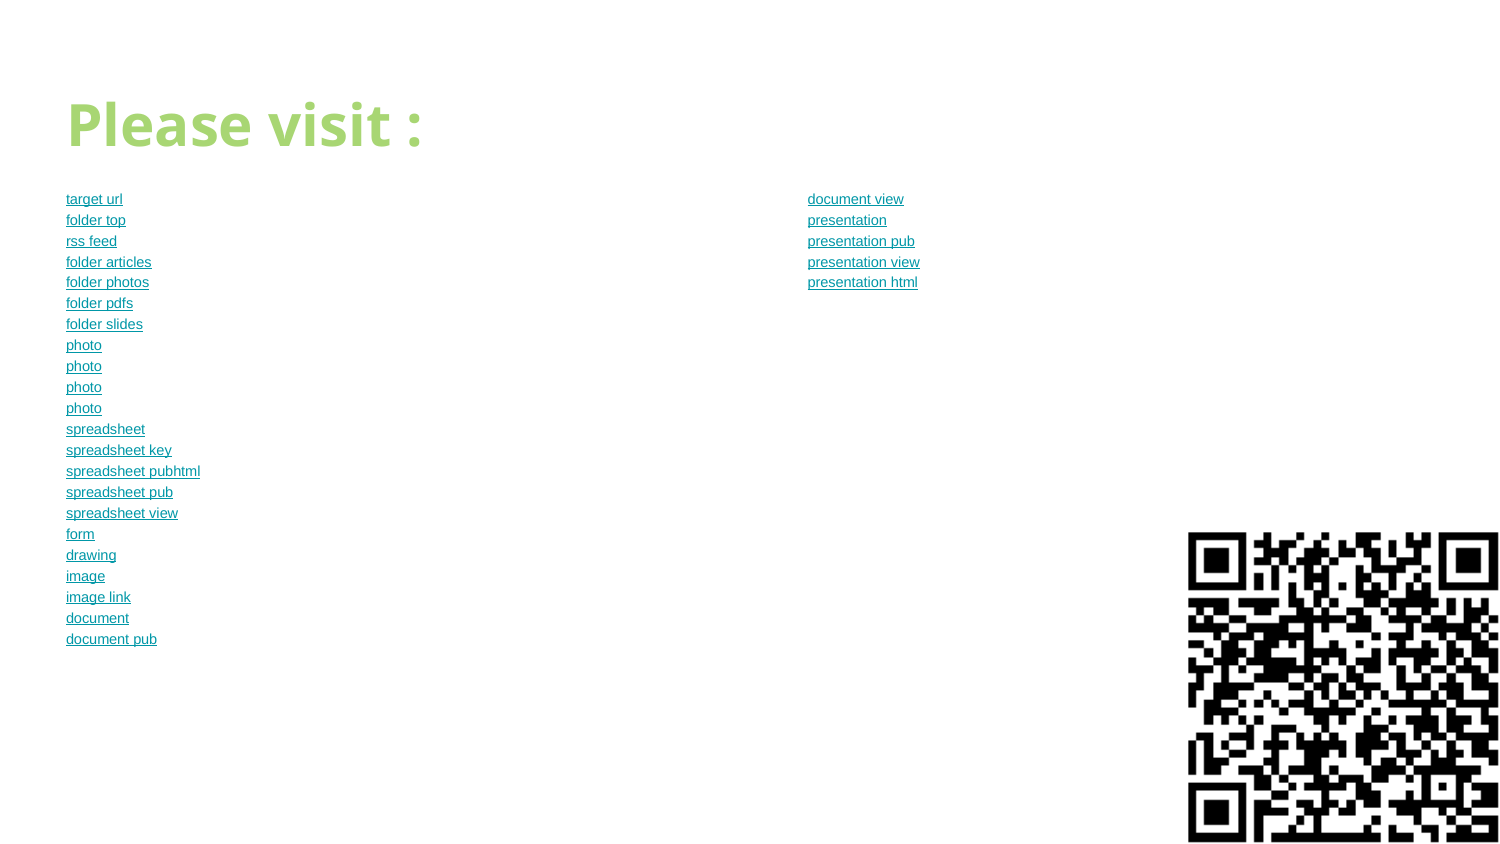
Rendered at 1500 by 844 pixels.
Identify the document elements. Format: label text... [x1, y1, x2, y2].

list document view presentation presentation pub presentation view presentation html [792, 189, 1449, 750]
picture [1187, 530, 1500, 844]
title Please visit : [51, 72, 1449, 167]
list target url folder top rss feed folder articles folder photos folder pdfs folder slides photo photo photo photo spreadsheet spreadsheet key spreadsheet pubhtml spreadsheet pub spreadsheet view form drawing image image link document document pub [51, 189, 708, 750]
